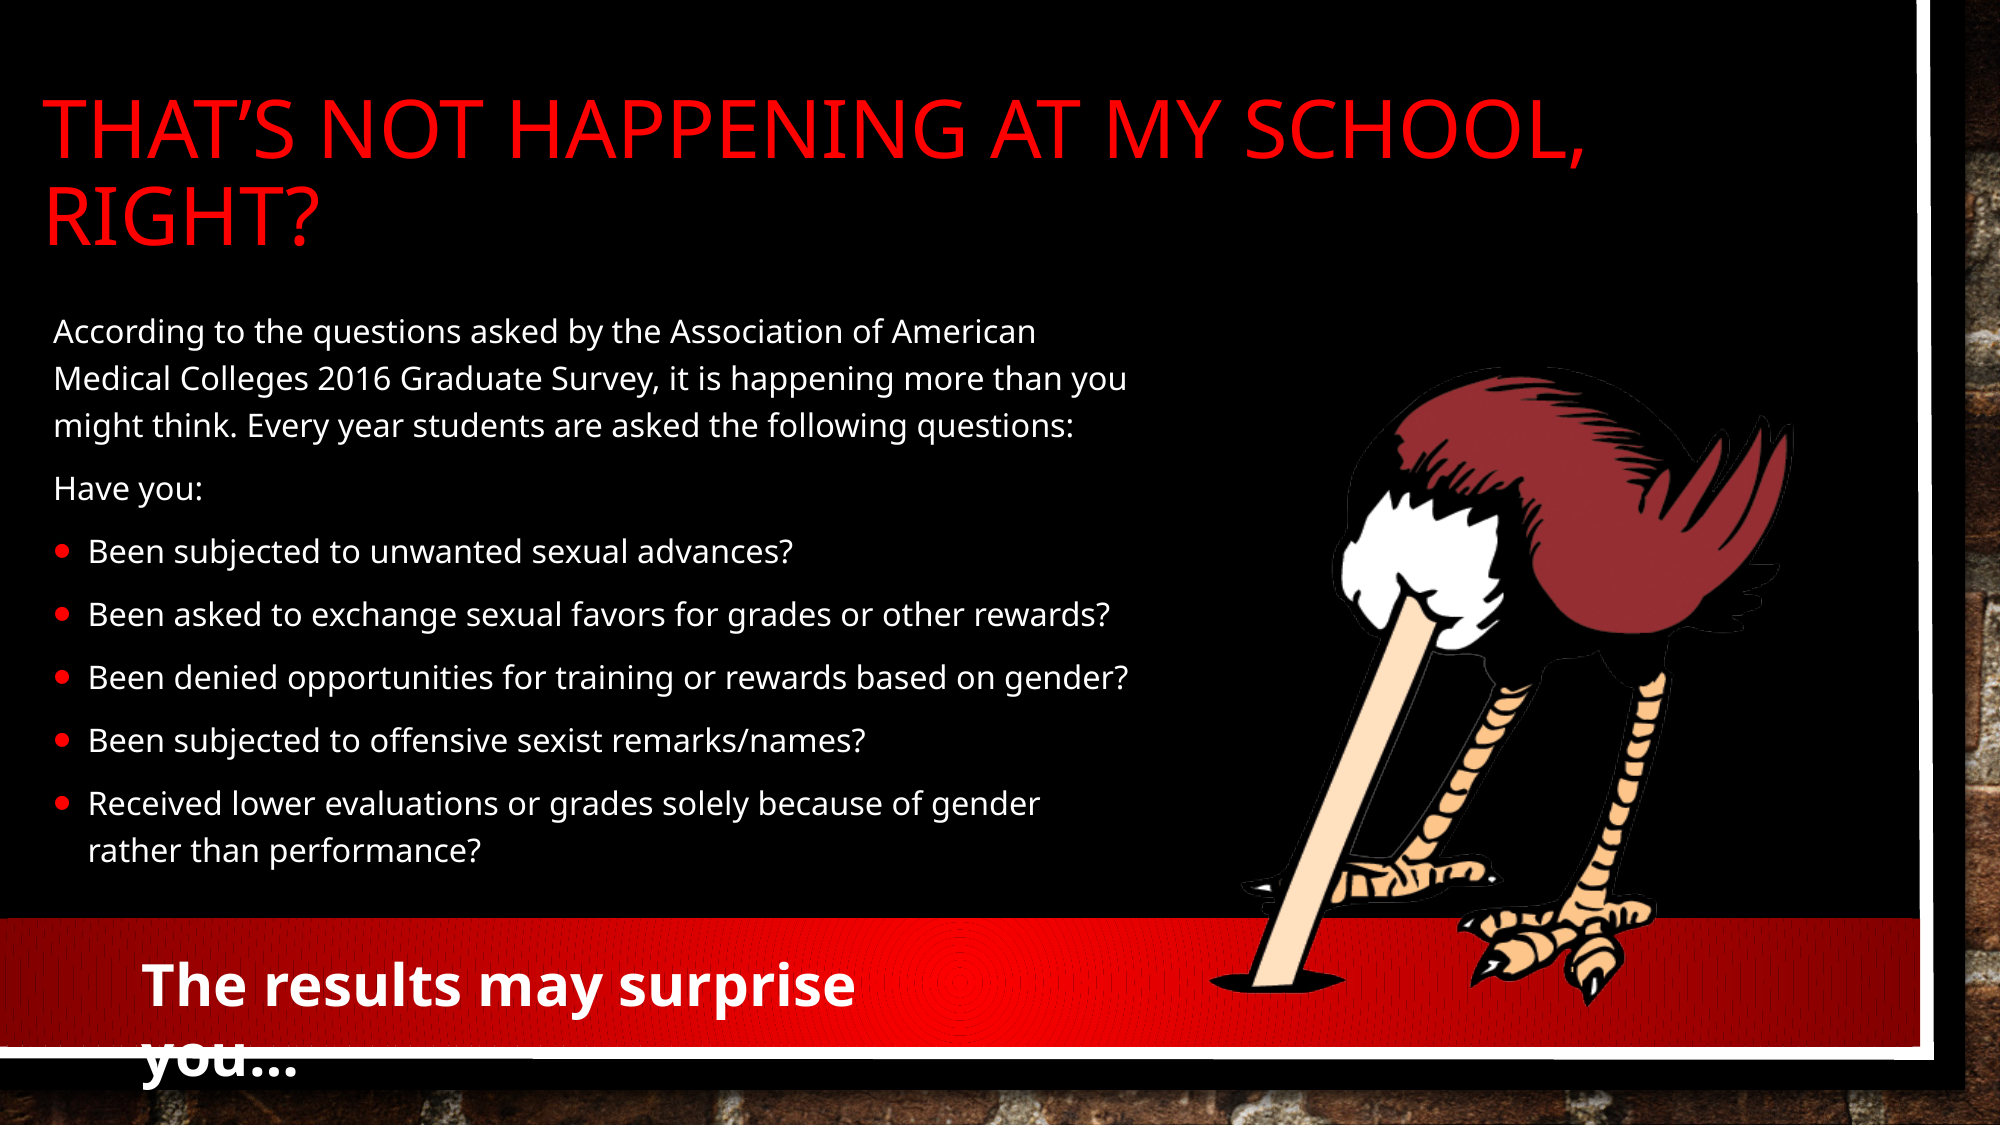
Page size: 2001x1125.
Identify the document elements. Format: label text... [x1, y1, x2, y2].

picture [0, 0, 2000, 1125]
title That’s not happening at my school, Right? [27, 80, 1885, 271]
picture [1205, 365, 1798, 1007]
text_box The results may surprise you… [127, 940, 992, 1096]
list According to the questions asked by the Association of American Medical Colleges 2016 Graduate Survey, it is happening more than you might think. Every year students are asked the following questions: Have you: Been subjected to unwanted sexual advances? Been asked to exchange sexual favors for grades or other rewards? Been denied opportunities for training or rewards based on gender? Been subjected to offensive sexist remarks/names? Received lower evaluations or grades solely because of gender rather than performance? [38, 295, 1146, 916]
